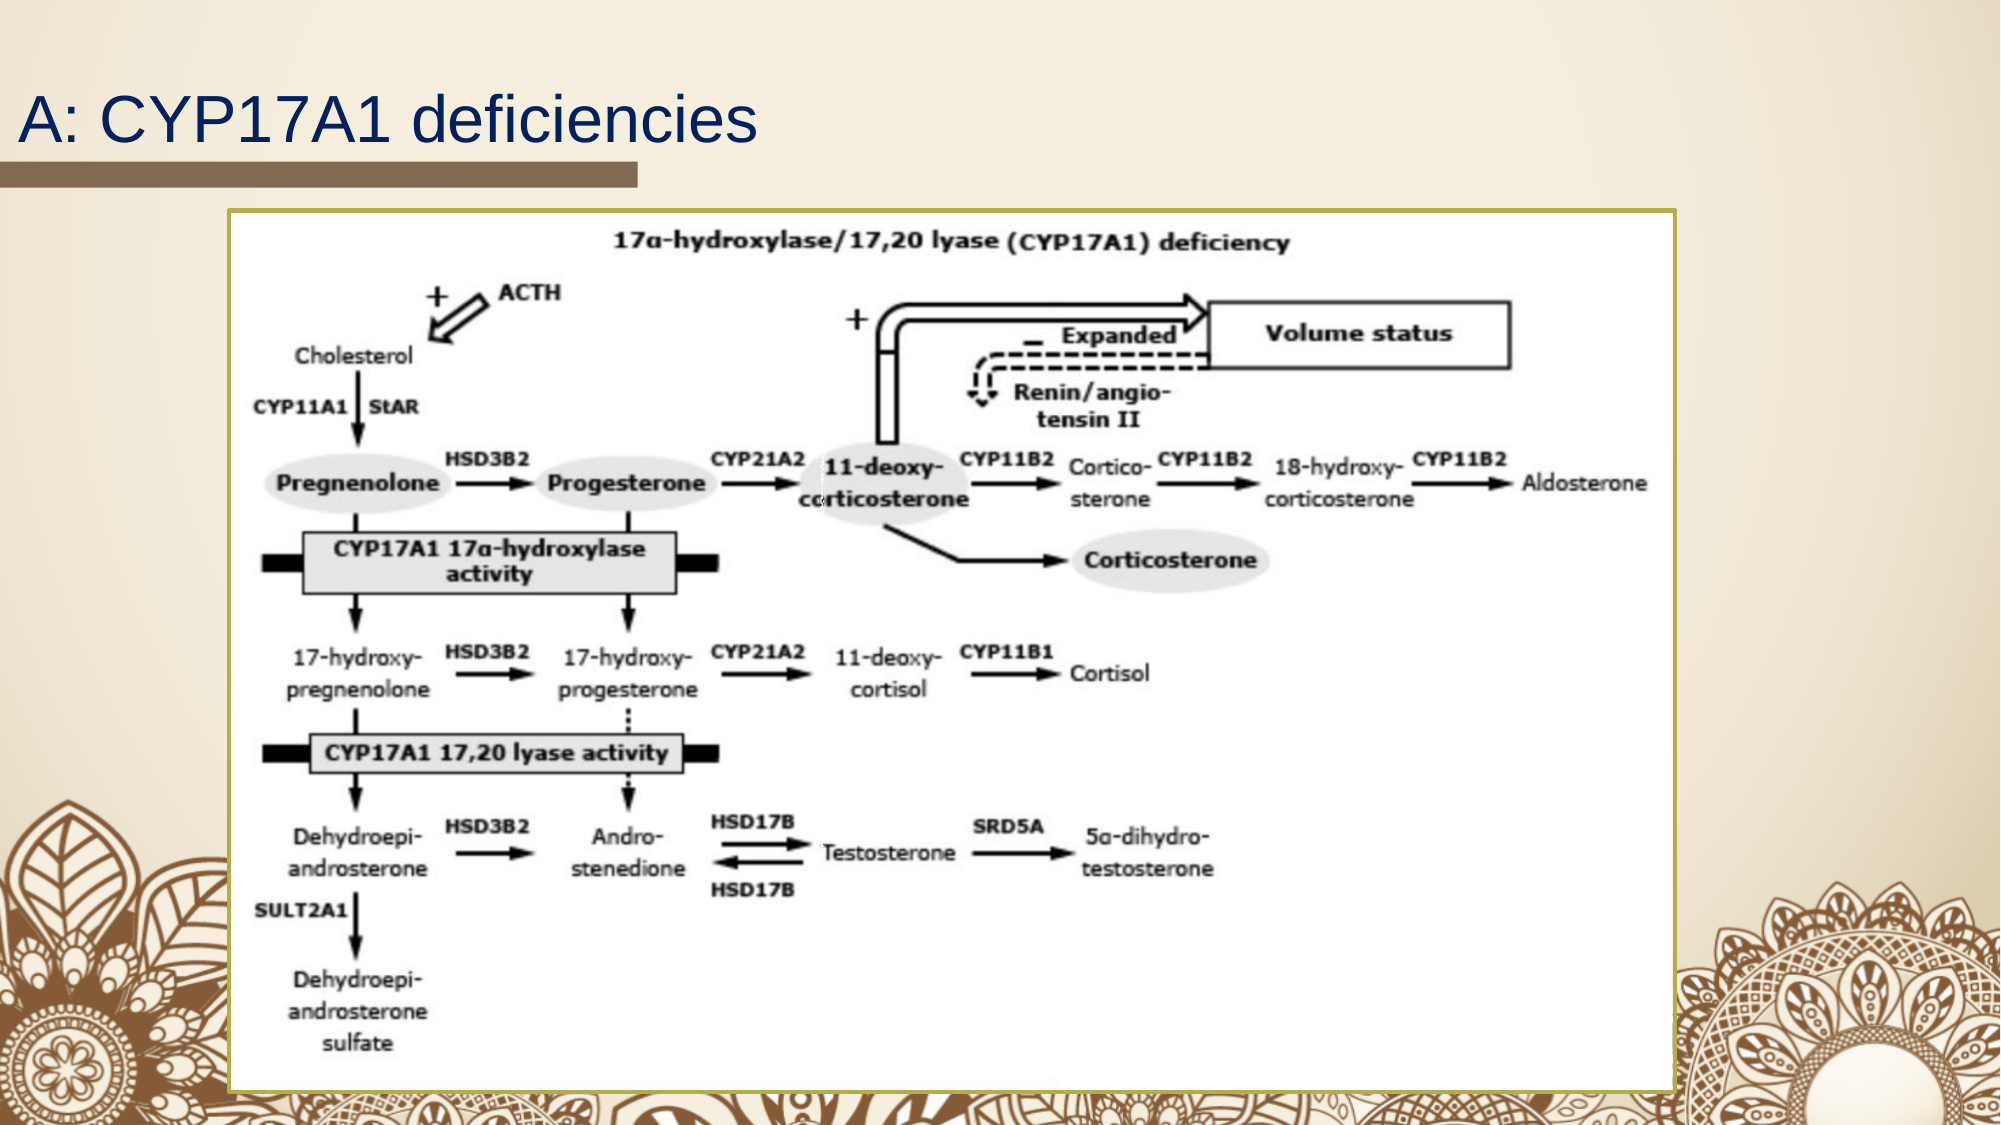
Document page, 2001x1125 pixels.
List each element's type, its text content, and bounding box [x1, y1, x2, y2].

text_box A: CYP17A1 deficiencies [6, 73, 772, 151]
picture [0, 0, 2001, 1125]
slide_number [1463, 1060, 1914, 1121]
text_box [231, 212, 1673, 1090]
text_box [0, 161, 638, 188]
